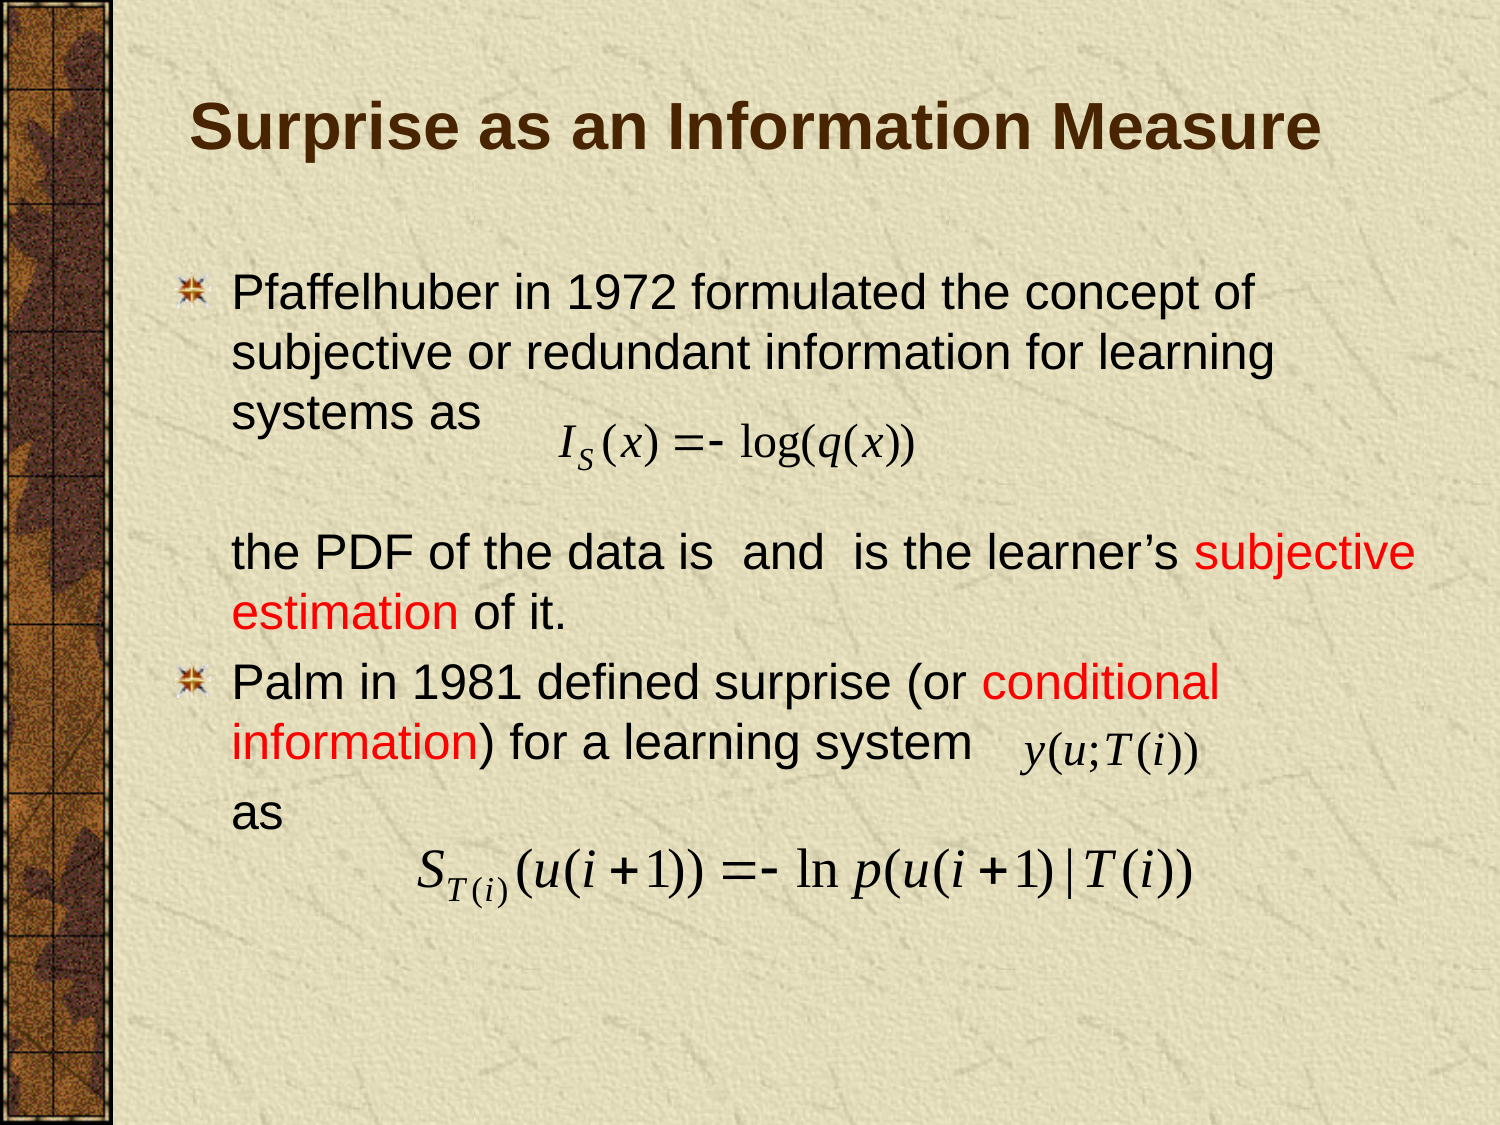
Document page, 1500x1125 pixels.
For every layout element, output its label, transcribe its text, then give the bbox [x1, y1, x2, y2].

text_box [549, 409, 926, 483]
title Surprise as an Information Measure [174, 62, 1451, 251]
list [410, 835, 1200, 919]
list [1012, 721, 1208, 786]
picture [0, 1, 1500, 1125]
